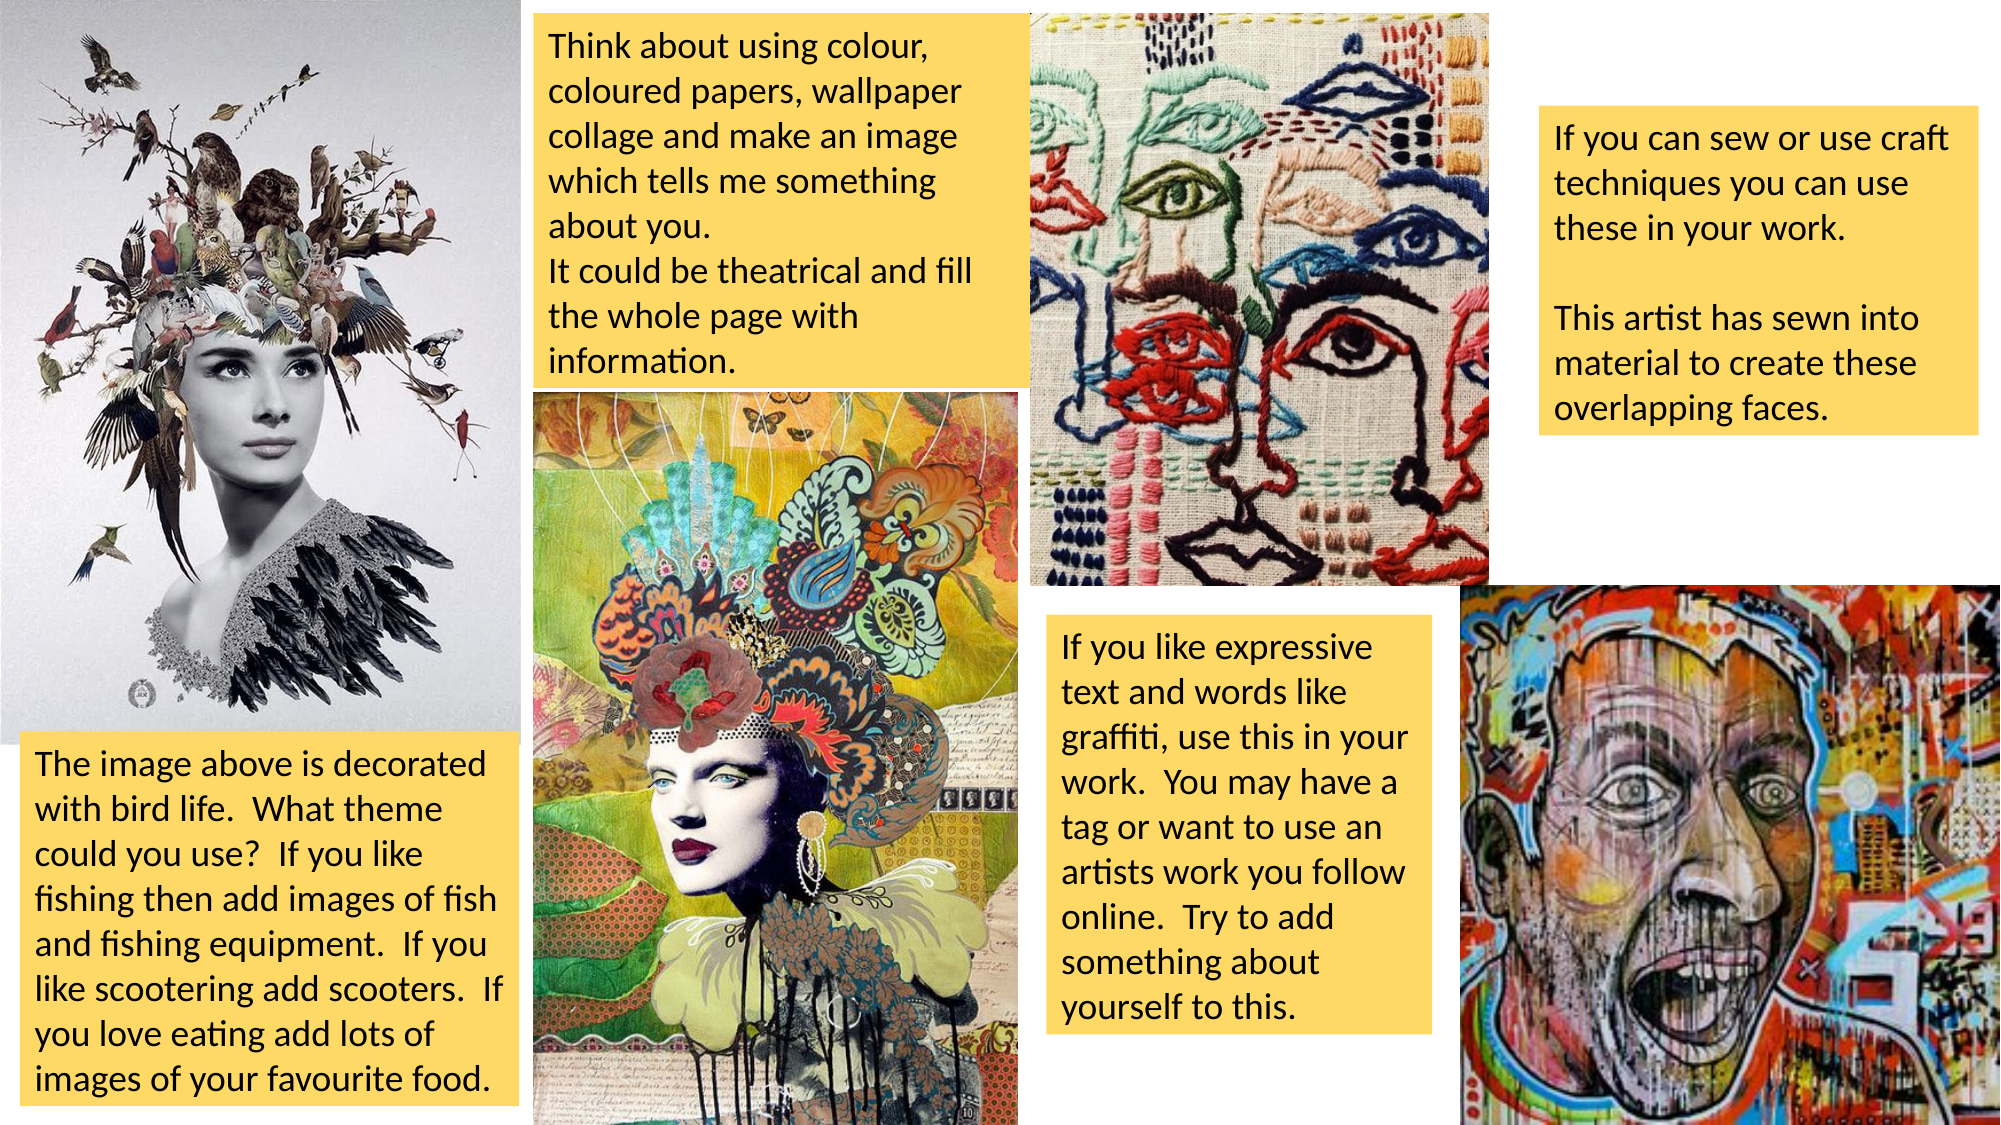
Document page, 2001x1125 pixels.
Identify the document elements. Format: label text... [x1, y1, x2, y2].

picture [533, 392, 1018, 1125]
text_box The image above is decorated with bird life. What theme could you use? If you like fishing then add images of fish and fishing equipment. If you like scootering add scooters. If you love eating add lots of images of your favourite food. [19, 745, 520, 1107]
text_box If you like expressive text and words like graffiti, use this in your work. You may have a tag or want to use an artists work you follow online. Try to add something about yourself to this. [1046, 614, 1433, 1035]
text_box If you can sew or use craft techniques you can use these in your work. This artist has sewn into material to create these overlapping faces. [1539, 105, 1979, 436]
text_box Think about using colour, coloured papers, wallpaper collage and make an image which tells me something about you. It could be theatrical and fill the whole page with information. [533, 13, 1029, 388]
picture [1029, 13, 2000, 1125]
picture [0, 0, 521, 745]
